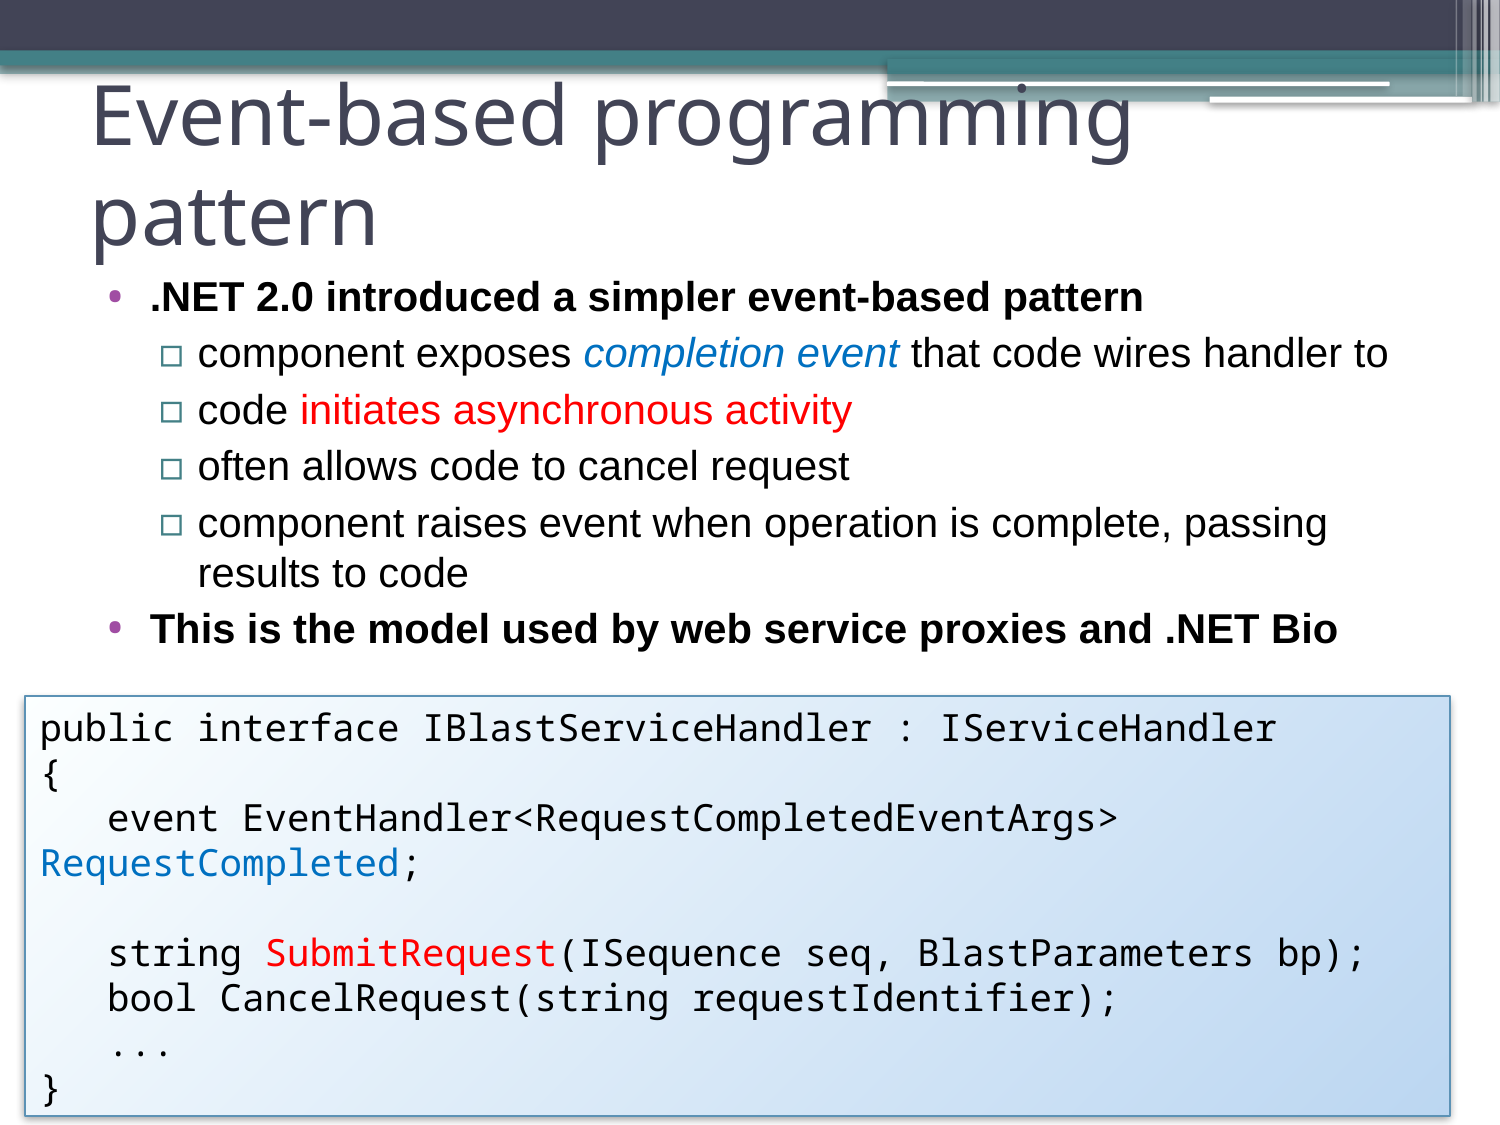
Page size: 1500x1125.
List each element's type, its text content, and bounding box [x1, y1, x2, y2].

list .NET 2.0 introduced a simpler event-based pattern component exposes completion event that code wires handler to code initiates asynchronous activity often allows code to cancel request component raises event when operation is complete, passing results to code This is the model used by web service proxies and .NET Bio [75, 262, 1425, 688]
title Event-based programming pattern [75, 75, 1425, 250]
text_box public interface IBlastServiceHandler : IServiceHandler { event EventHandler<RequestCompletedEventArgs> RequestCompleted; string SubmitRequest(ISequence seq, BlastParameters bp); bool CancelRequest(string requestIdentifier); ... } [24, 695, 1451, 1117]
